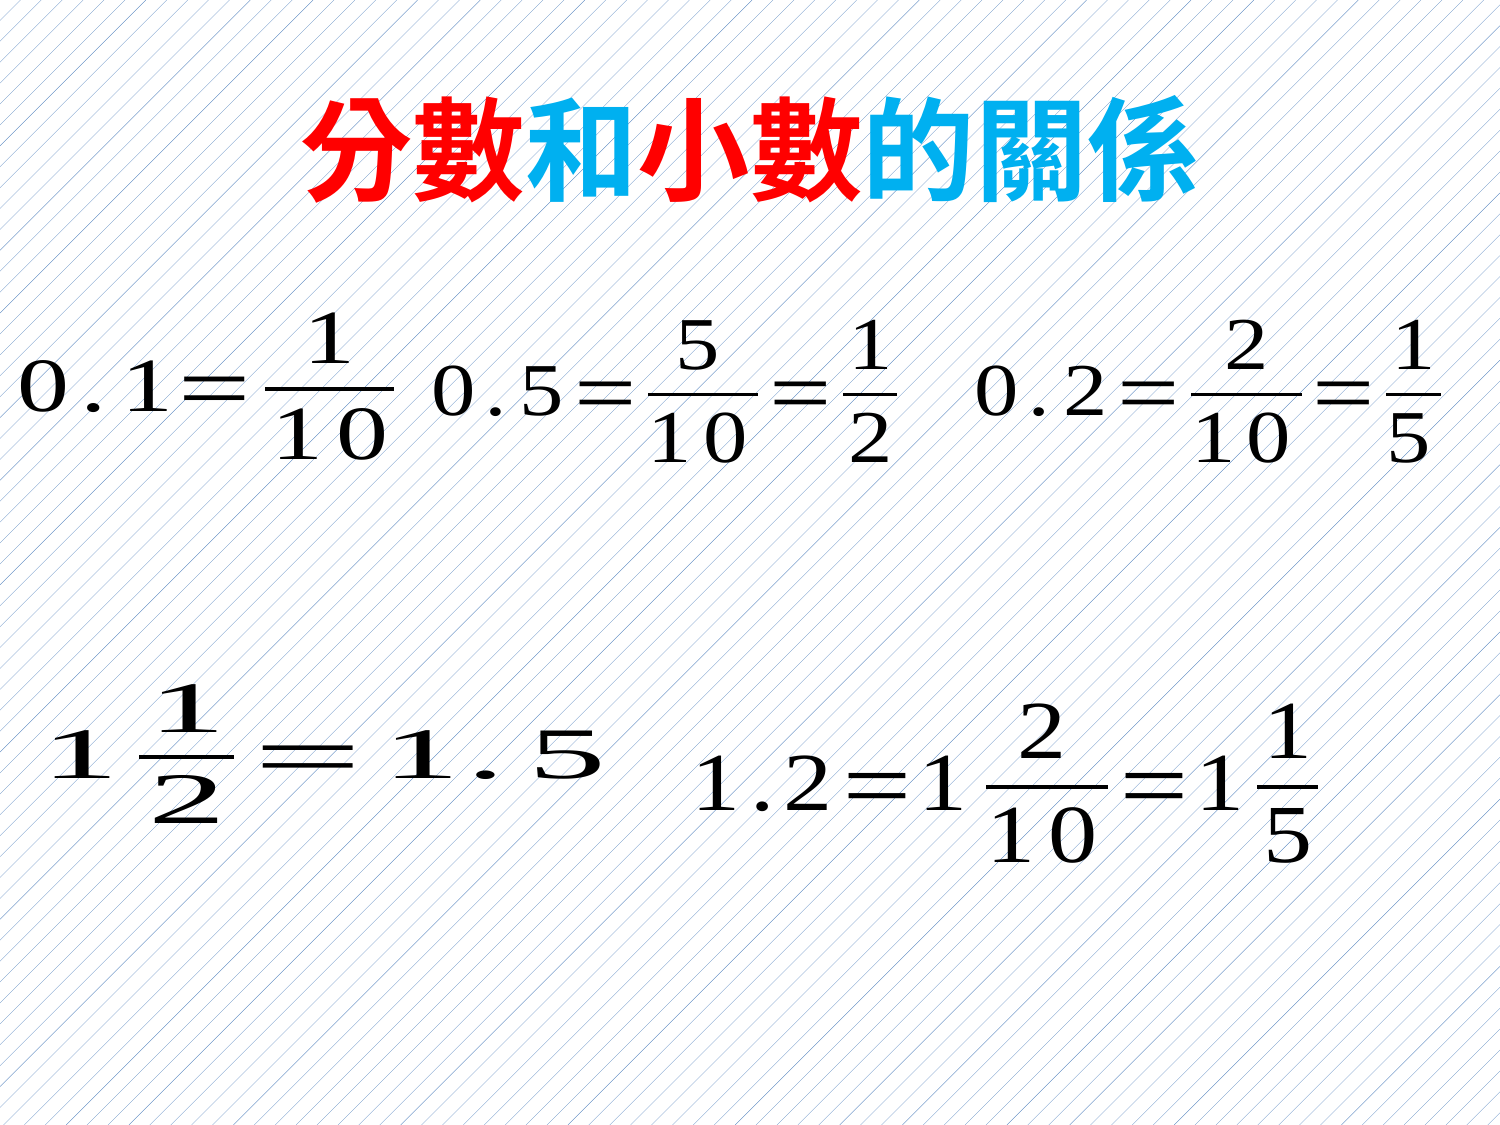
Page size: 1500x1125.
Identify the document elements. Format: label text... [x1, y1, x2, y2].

title 分數和小數的關係 [75, 76, 1425, 220]
